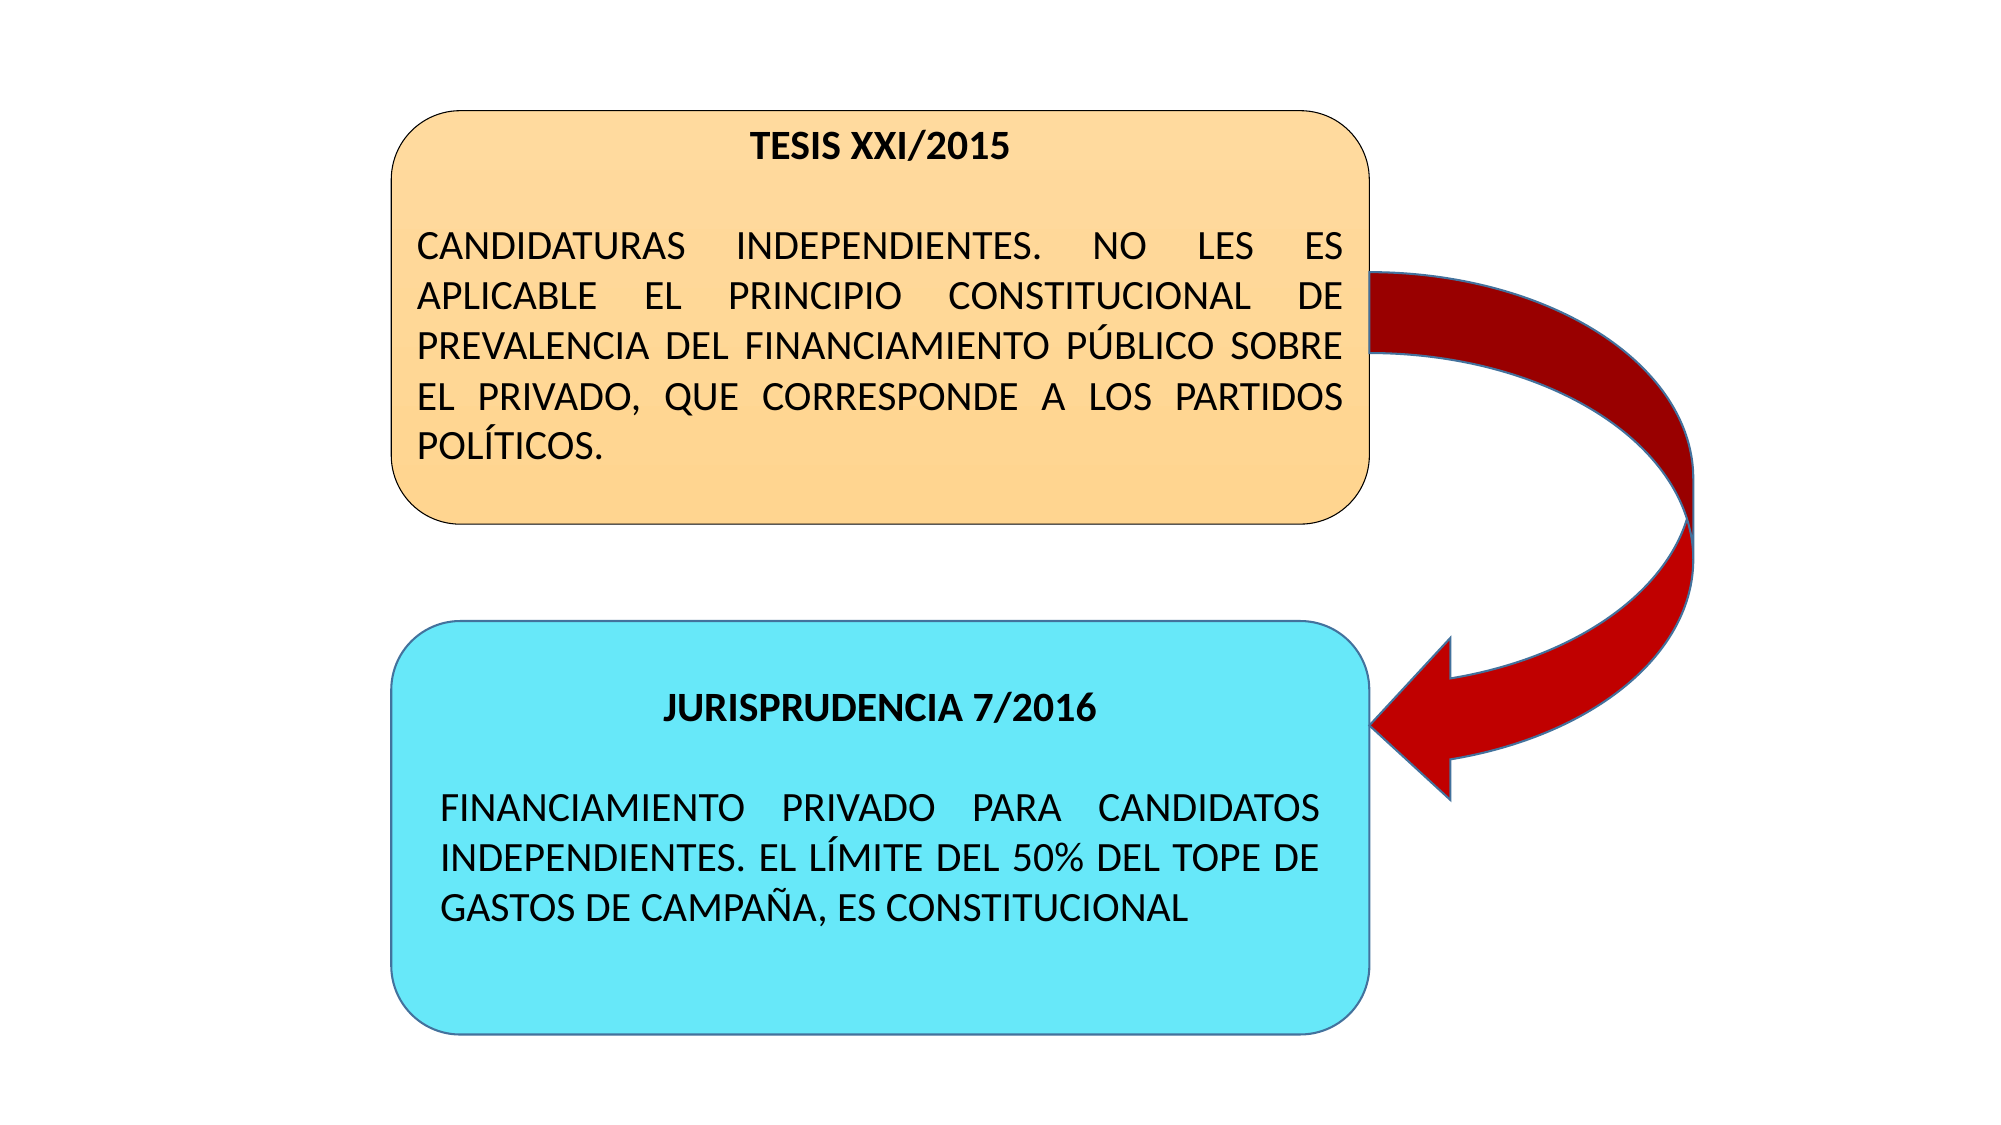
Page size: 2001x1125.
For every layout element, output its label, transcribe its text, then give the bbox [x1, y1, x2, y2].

text_box TESIS XXI/2015 CANDIDATURAS INDEPENDIENTES. NO LES ES APLICABLE EL PRINCIPIO CONSTITUCIONAL DE PREVALENCIA DEL FINANCIAMIENTO PÚBLICO SOBRE EL PRIVADO, QUE CORRESPONDE A LOS PARTIDOS POLÍTICOS. [402, 110, 1359, 476]
text_box [1367, 271, 1695, 803]
text_box [390, 619, 1371, 1036]
text_box JURISPRUDENCIA 7/2016 FINANCIAMIENTO PRIVADO PARA CANDIDATOS INDEPENDIENTES. EL LÍMITE DEL 50% DEL TOPE DE GASTOS DE CAMPAÑA, ES CONSTITUCIONAL [425, 672, 1336, 938]
text_box [390, 141, 1370, 525]
